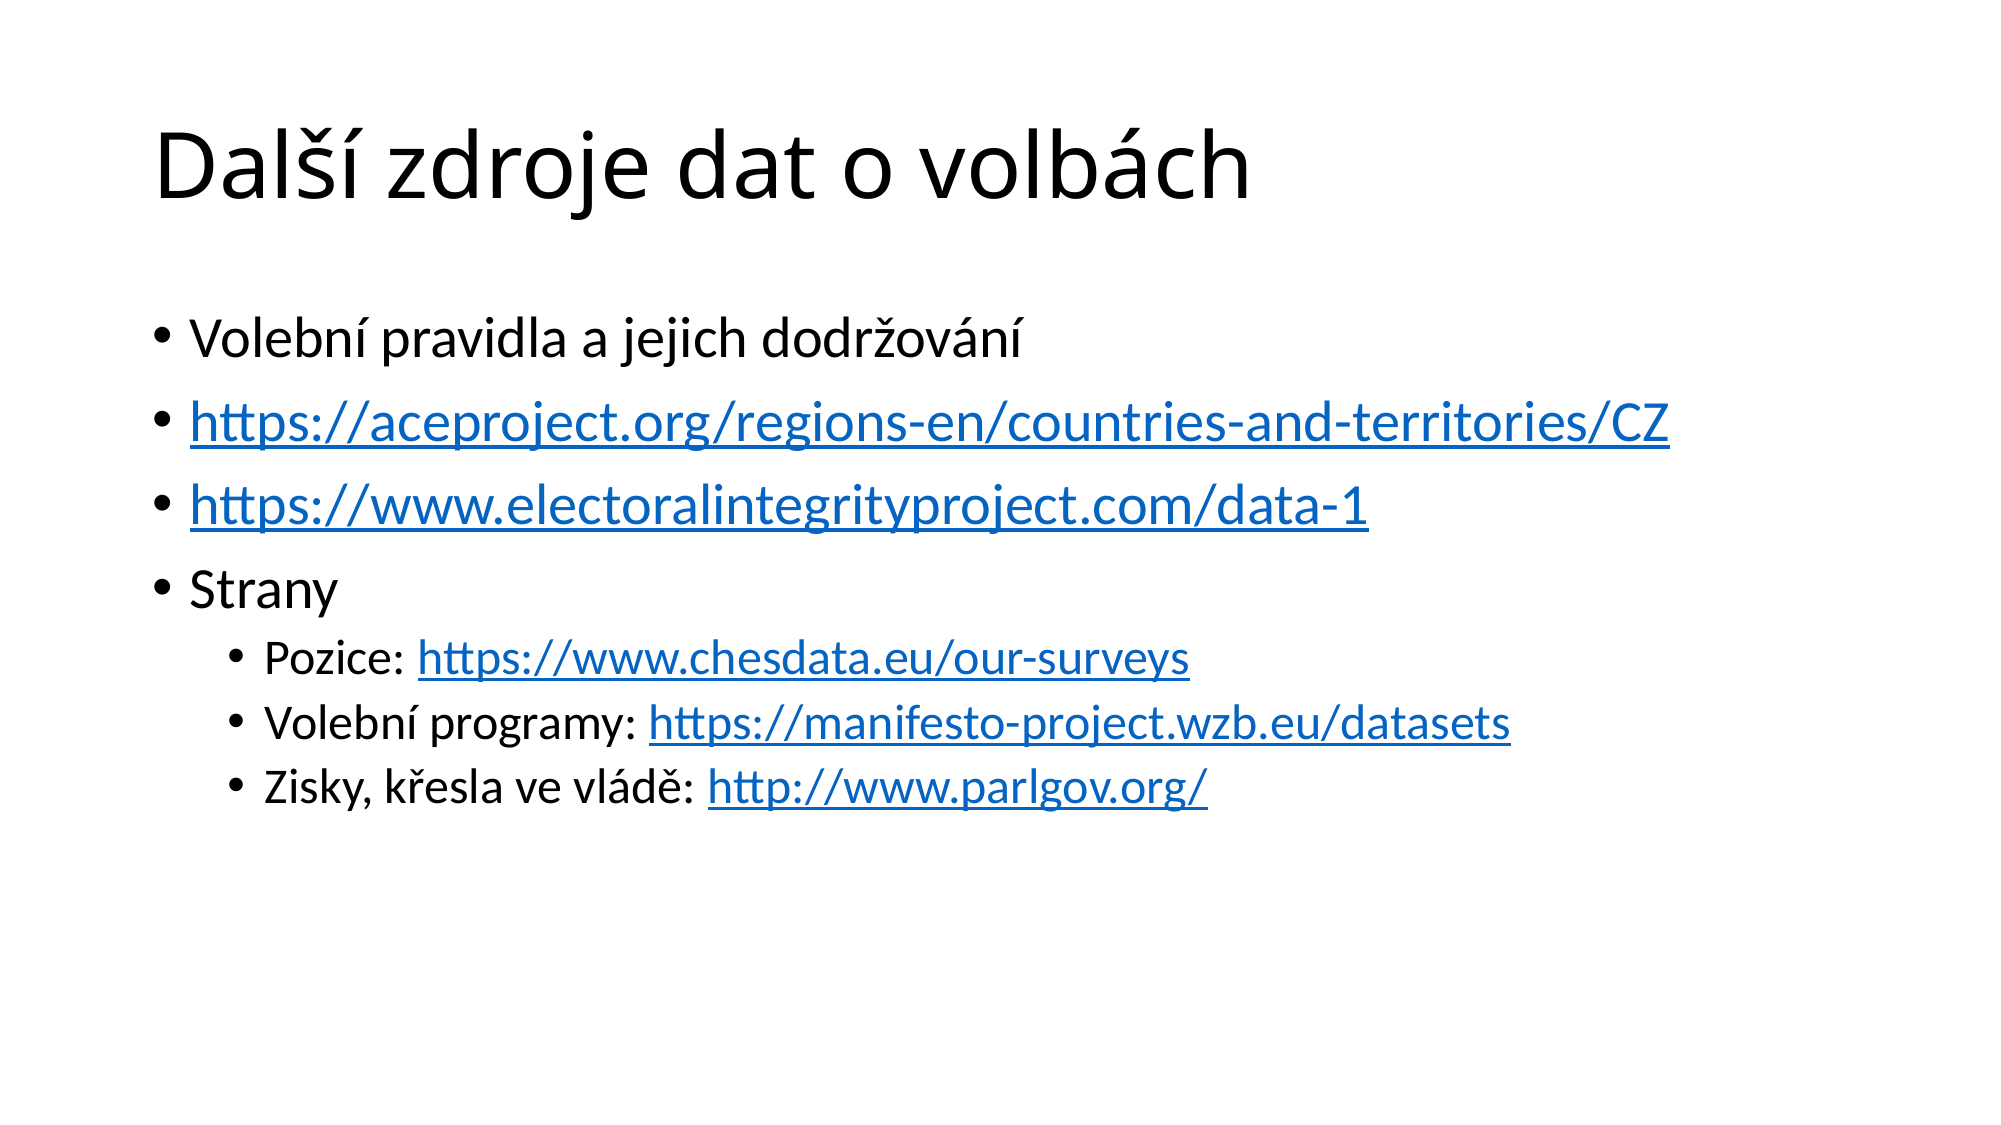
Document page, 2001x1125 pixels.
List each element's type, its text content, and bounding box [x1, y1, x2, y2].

title Další zdroje dat o volbách [137, 59, 1863, 278]
list Volební pravidla a jejich dodržování https://aceproject.org/regions-en/countries-and-territories/CZ https://www.electoralintegrityproject.com/data-1 Strany Pozice: https://www.chesdata.eu/our-surveys Volební programy: https://manifesto-project.wzb.eu/datasets Zisky, křesla ve vládě: http://www.parlgov.org/ [137, 299, 1863, 1014]
